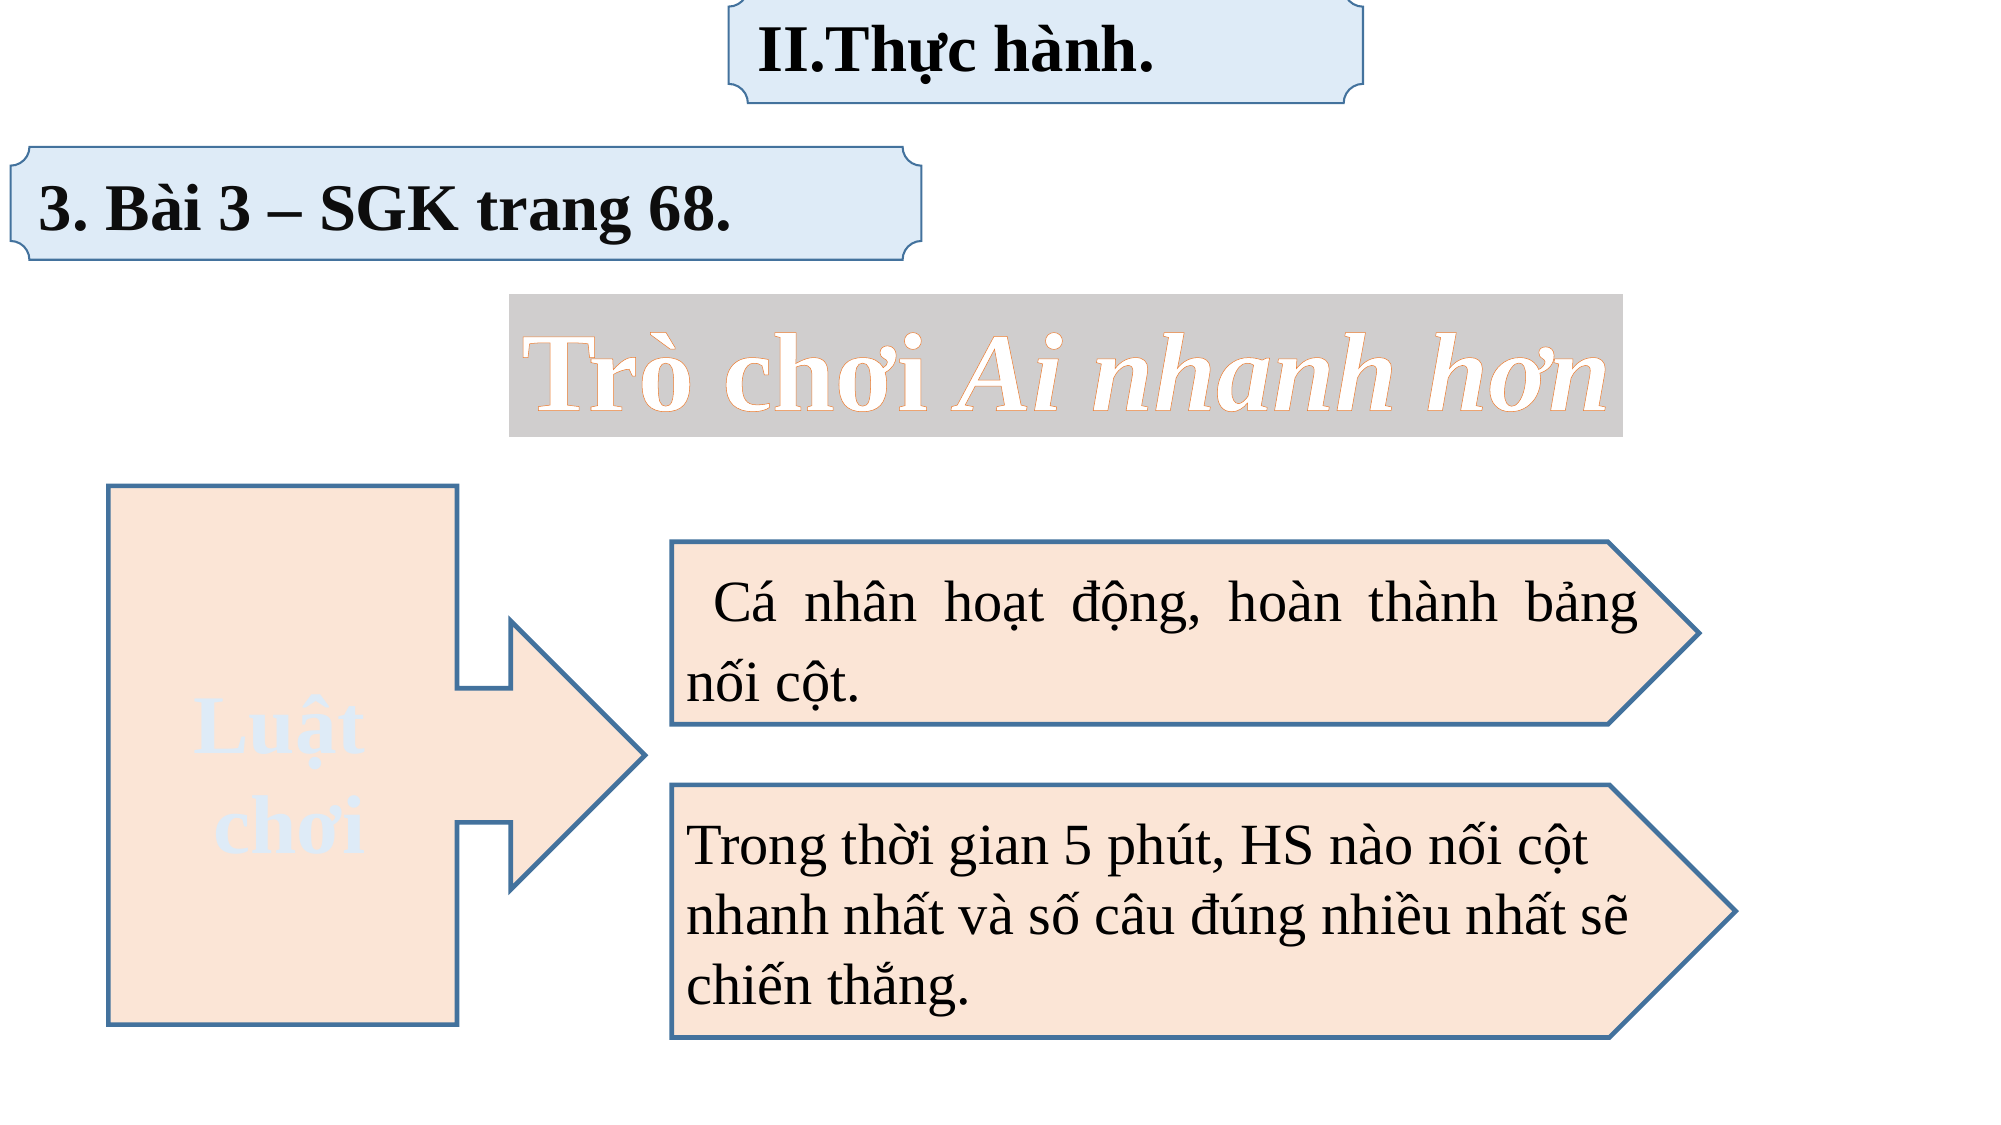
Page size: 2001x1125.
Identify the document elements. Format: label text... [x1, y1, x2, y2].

text_box Luật chơi [178, 662, 401, 878]
text_box Trong thời gian 5 phút, HS nào nối cột nhanh nhất và số câu đúng nhiều nhất sẽ chiến thắng. [670, 783, 1738, 1039]
text_box Cá nhân hoạt động, hoàn thành bảng nối cột. [670, 540, 1701, 726]
text_box [107, 484, 647, 1026]
text_box Trò chơi Ai nhanh hơn [506, 290, 1626, 441]
text_box 3. Bài 3 – SGK trang 68. [9, 145, 923, 261]
text_box II.Thực hành. [727, 0, 1365, 105]
